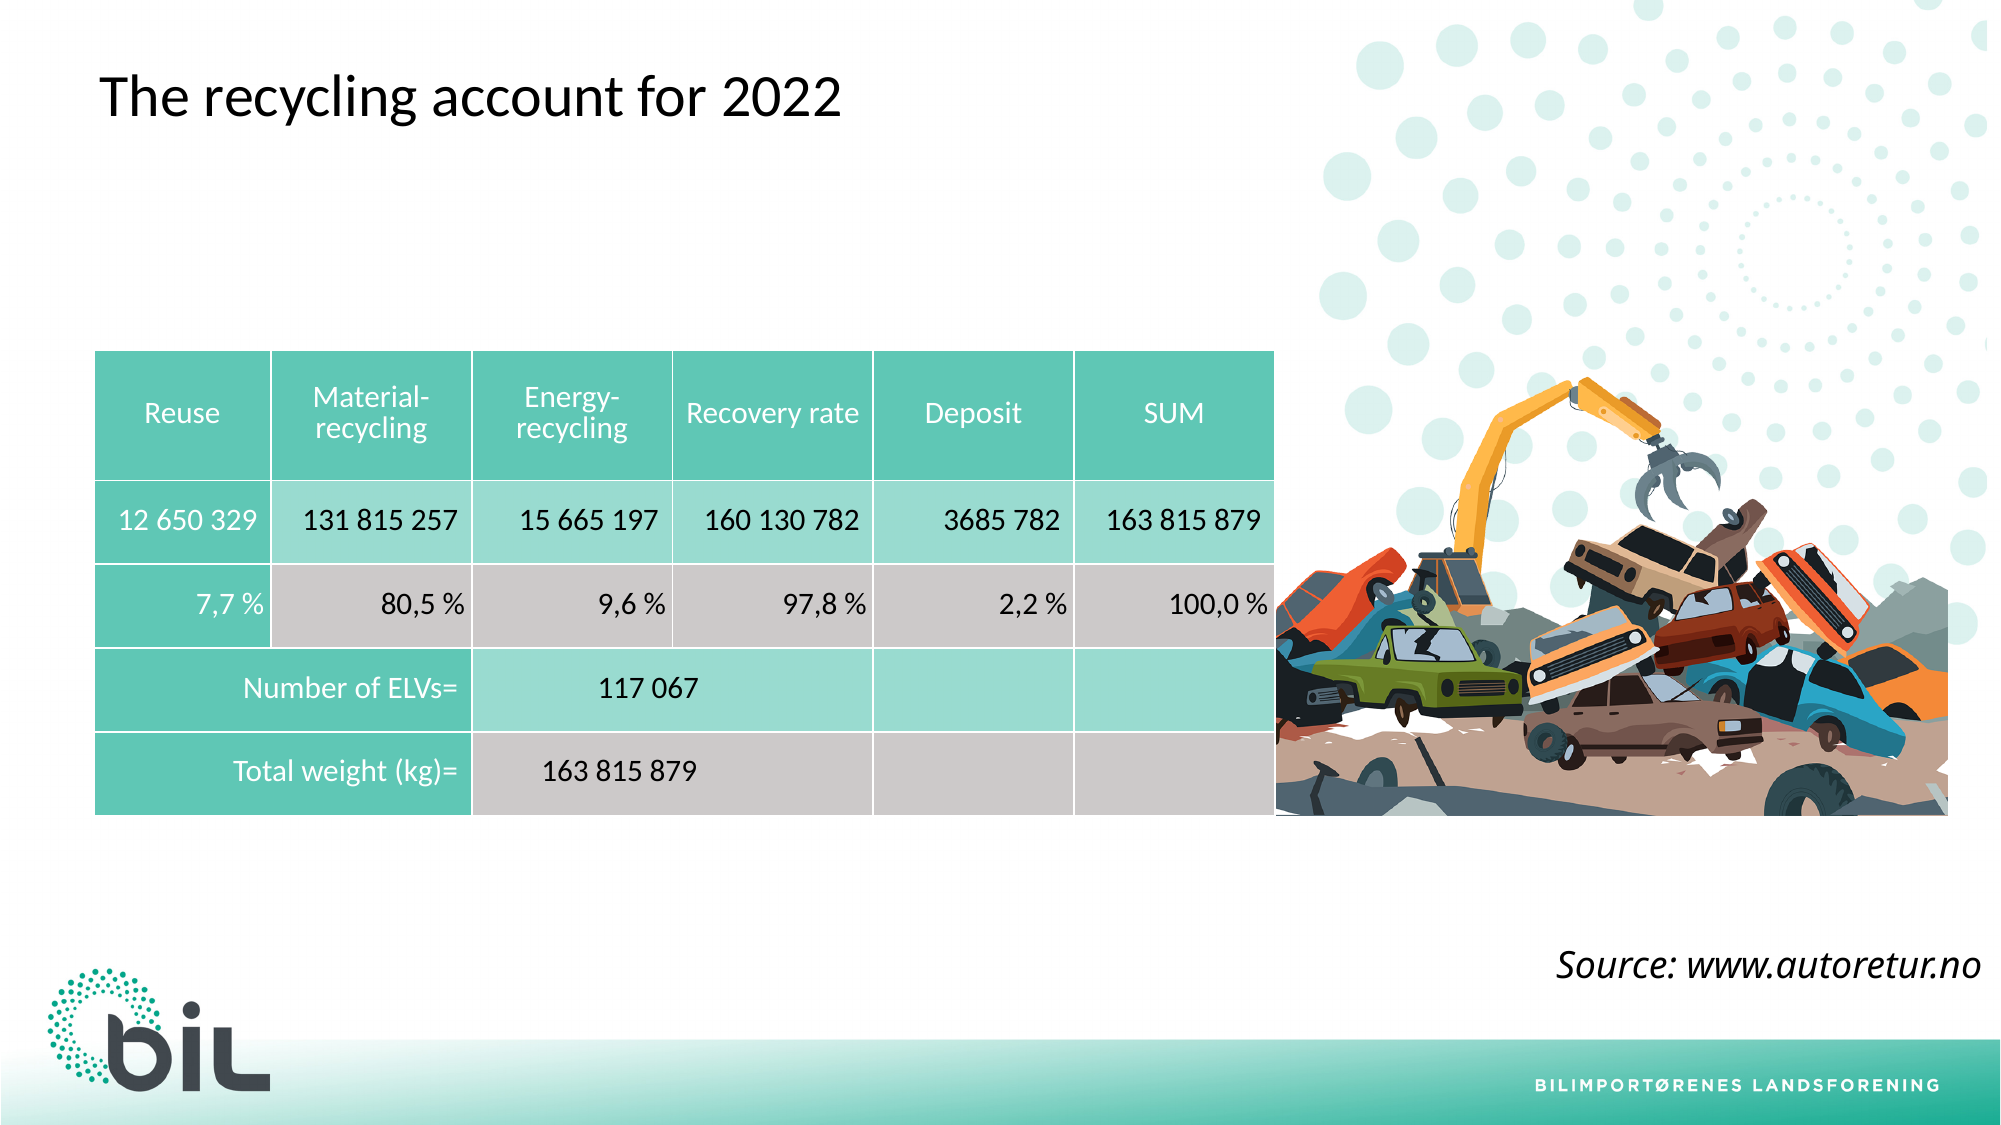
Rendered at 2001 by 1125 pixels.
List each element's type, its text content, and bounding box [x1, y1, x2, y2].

table_cell [1075, 649, 1274, 731]
table_cell [874, 733, 1073, 815]
text_box Source: www.autoretur.no [1541, 938, 2000, 1057]
table_header Reuse [95, 351, 270, 480]
table_cell 15 665 197 [473, 481, 672, 563]
table_cell 131 815 257 [272, 481, 471, 563]
table_cell 9,6 % [473, 565, 672, 647]
picture [1, 0, 2001, 1125]
table_cell 80,5 % [272, 565, 471, 647]
table_cell 2,2 % [874, 565, 1073, 647]
table_header Material- recycling [272, 351, 471, 480]
table_cell Number of ELVs= [95, 649, 471, 731]
text_box The recycling account for 2022 [85, 57, 1541, 276]
table_cell 7,7 % [95, 565, 270, 647]
table_cell Total weight (kg)= [95, 733, 471, 815]
table_cell 3685 782 [874, 481, 1073, 563]
table_cell 117 067 [473, 649, 872, 731]
table_cell 163 815 879 [1075, 481, 1274, 563]
table_cell 12 650 329 [95, 481, 270, 563]
table_header SUM [1075, 351, 1274, 480]
table_header Recovery rate [673, 351, 872, 480]
table_cell [1075, 733, 1274, 815]
table_cell 163 815 879 [473, 733, 872, 815]
table_cell 100,0 % [1075, 565, 1274, 647]
table_header Deposit [874, 351, 1073, 480]
table_cell 160 130 782 [673, 481, 872, 563]
table_cell 97,8 % [673, 565, 872, 647]
table_header Energy- recycling [473, 351, 672, 480]
table_cell [874, 649, 1073, 731]
